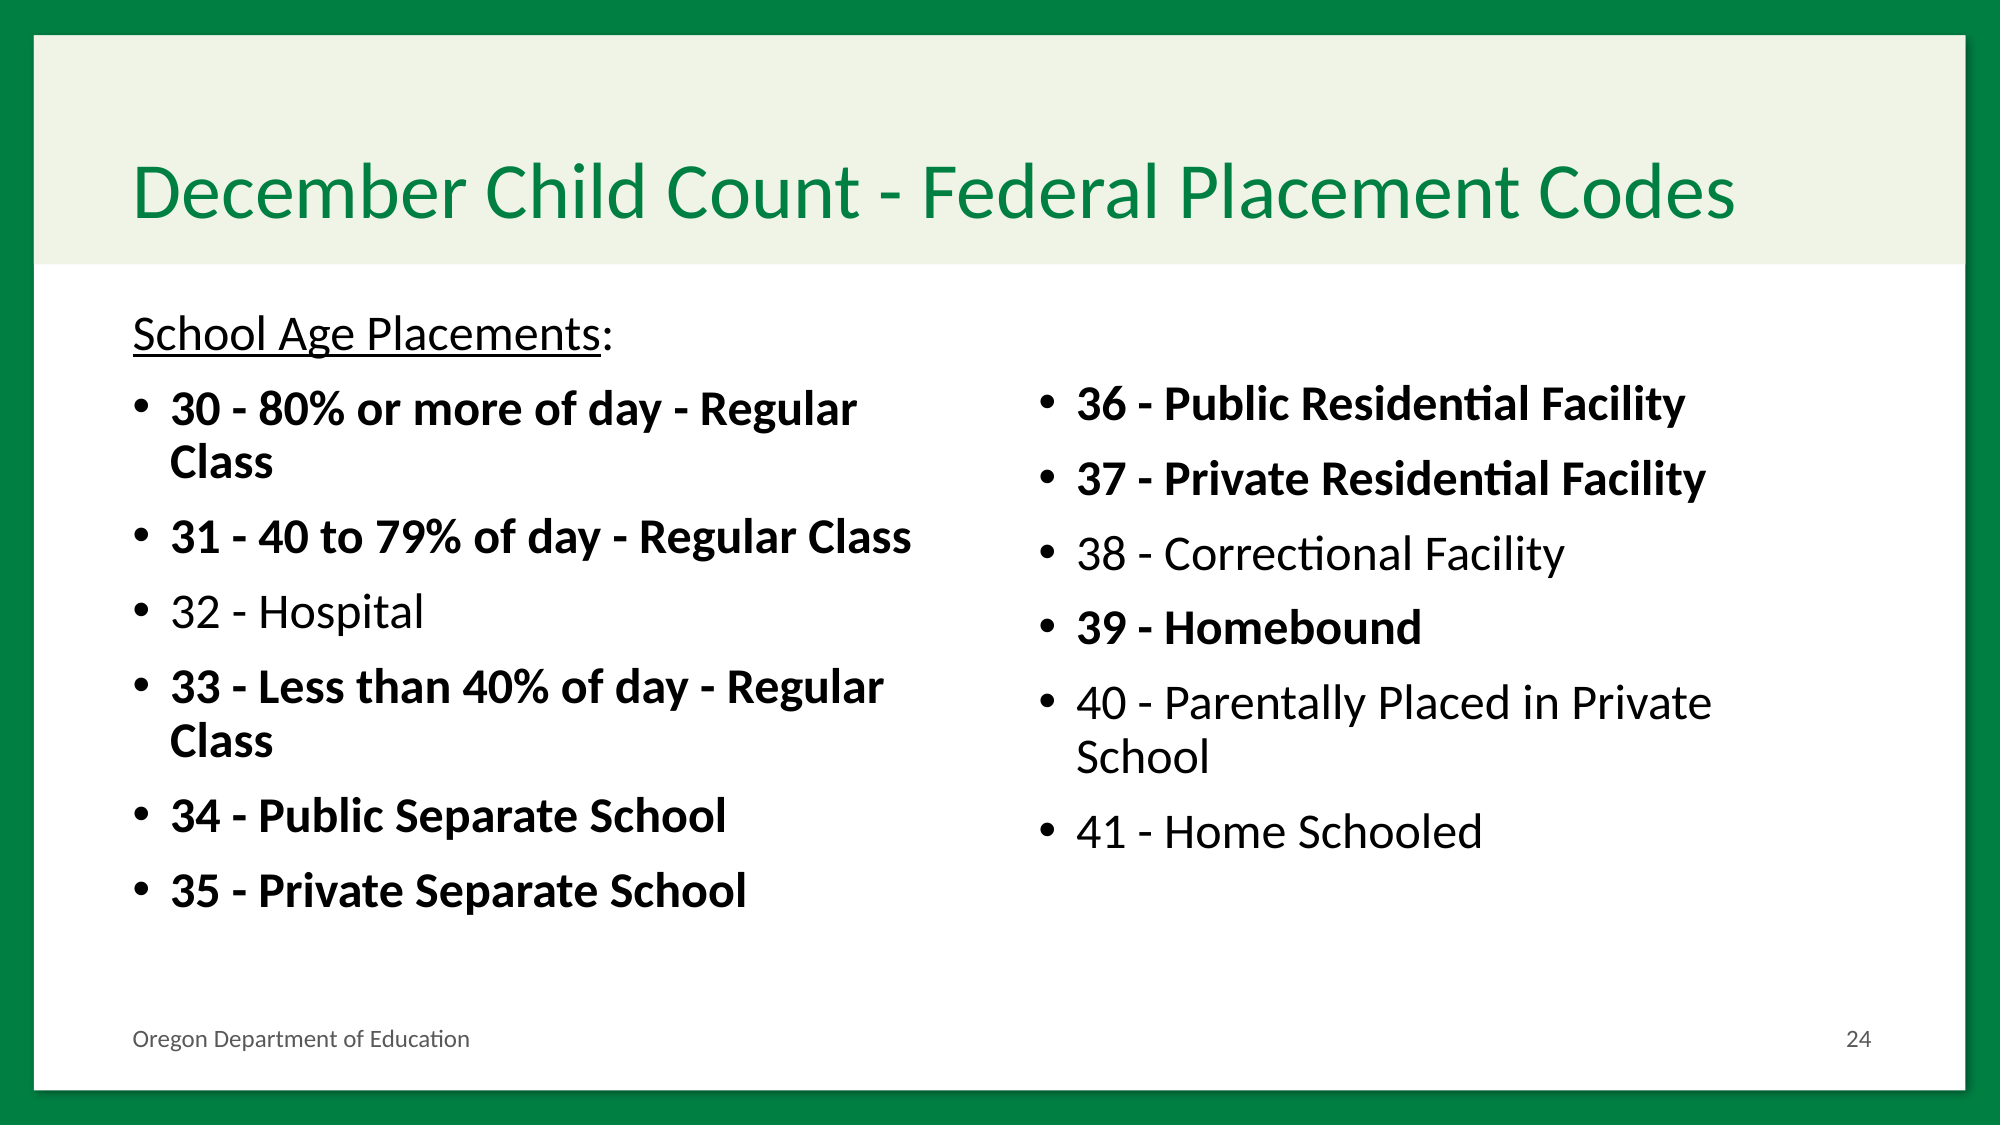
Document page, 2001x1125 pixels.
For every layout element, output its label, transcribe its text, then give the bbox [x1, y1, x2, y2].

text_box 36 - Public Residential Facility 37 - Private Residential Facility 38 - Correctional Facility 39 - Homebound 40 - Parentally Placed in Private School 41 - Home Schooled [1023, 369, 1764, 974]
slide_number 24 [1412, 1007, 1887, 1068]
footer Oregon Department of Education [117, 1007, 588, 1068]
title December Child Count - Federal Placement Codes [117, 75, 1887, 244]
list School Age Placements: 30 - 80% or more of day - Regular Class 31 - 40 to 79% of day - Regular Class 32 - Hospital 33 - Less than 40% of day - Regular Class 34 - Public Separate School 35 - Private Separate School [117, 299, 941, 974]
